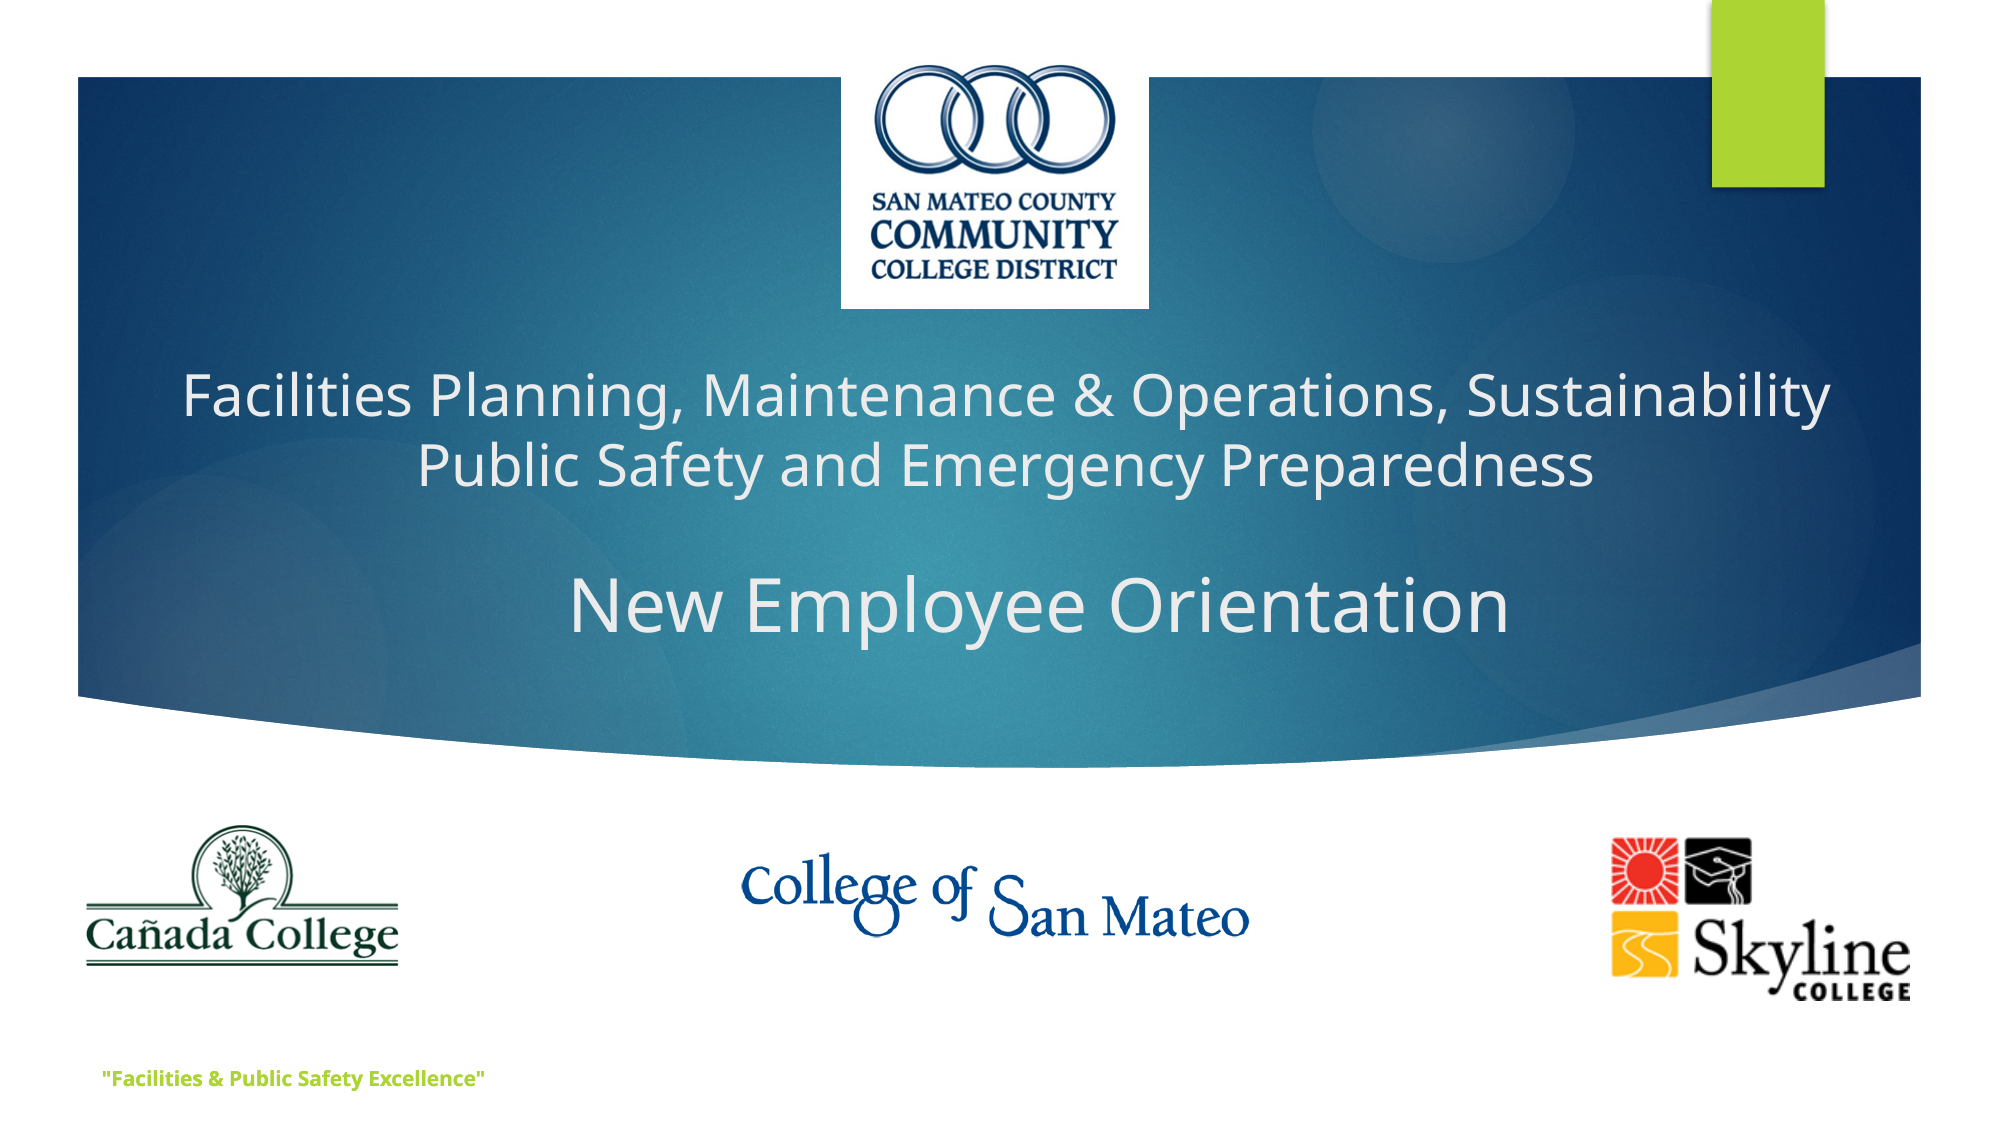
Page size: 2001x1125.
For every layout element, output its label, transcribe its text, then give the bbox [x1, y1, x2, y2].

picture [740, 850, 1250, 940]
picture [86, 825, 399, 966]
text_box Facilities Planning, Maintenance & Operations, Sustainability Public Safety and Emergency Preparedness [94, 308, 1918, 506]
text_box "Facilities & Public Safety Excellence" [86, 1048, 720, 1099]
text_box New Employee Orientation [214, 525, 1865, 655]
picture [841, 35, 1149, 310]
picture [1591, 832, 1911, 1001]
